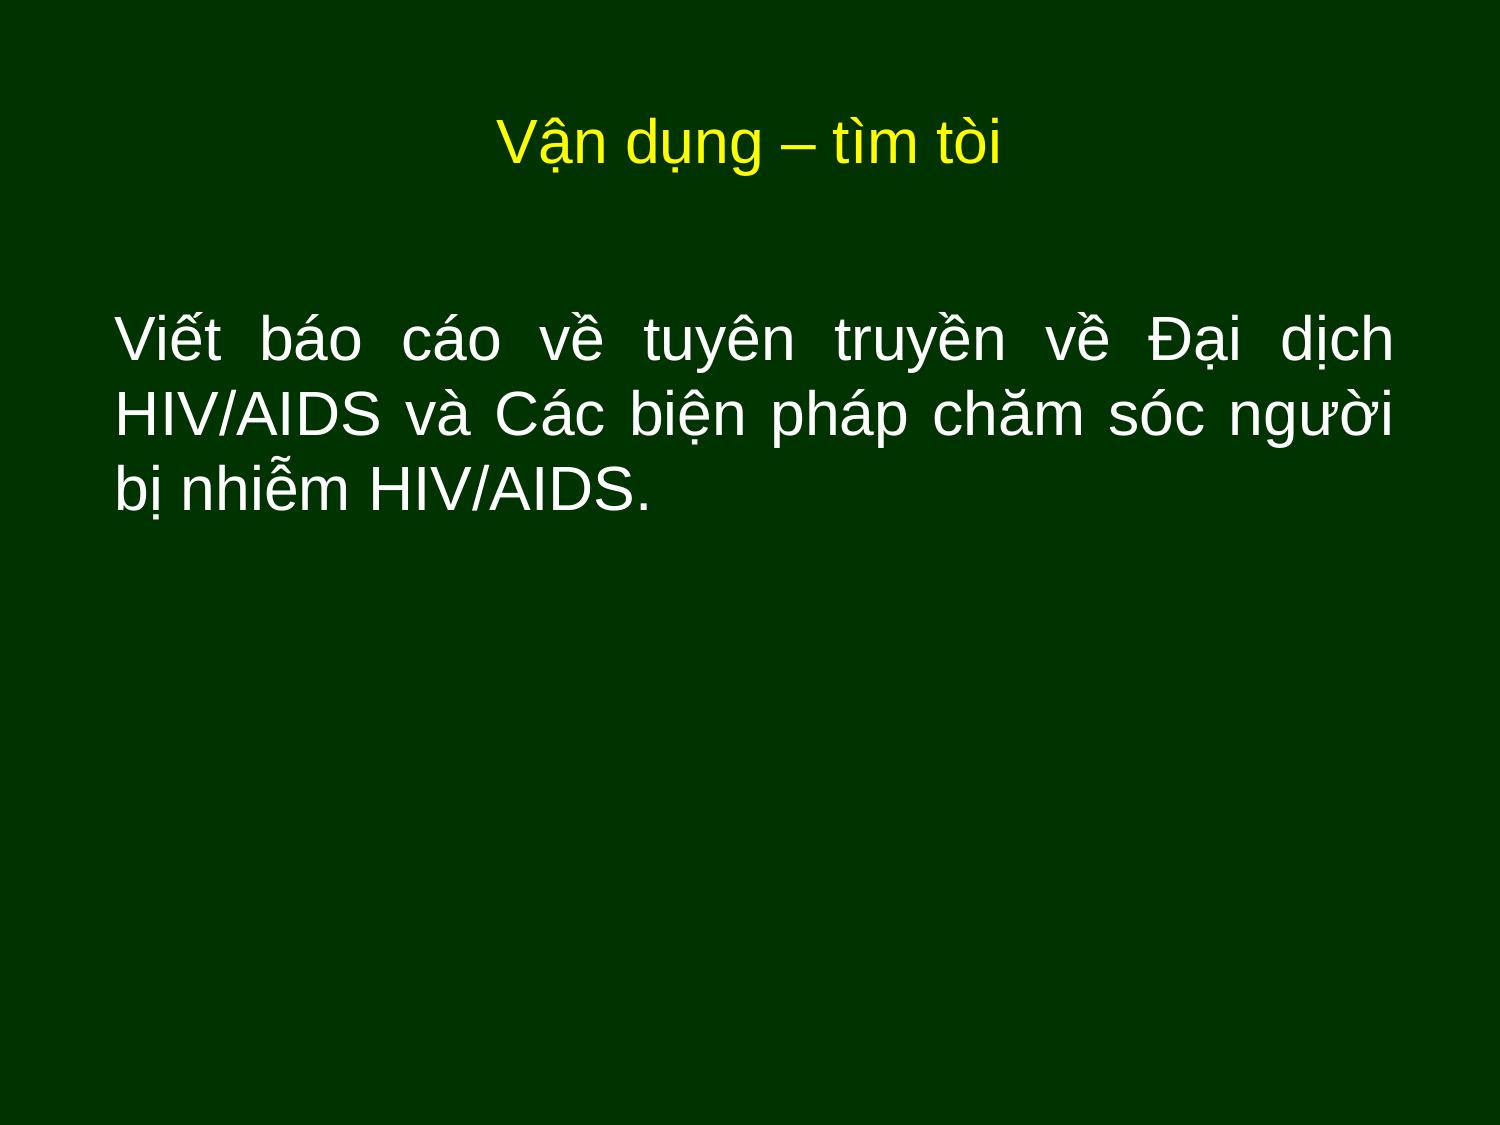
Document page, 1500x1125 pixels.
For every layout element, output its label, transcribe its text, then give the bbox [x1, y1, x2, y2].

title Vận dụng – tìm tòi [75, 45, 1425, 233]
text_box Viết báo cáo về tuyên truyền về Đại dịch HIV/AIDS và Các biện pháp chăm sóc người bị nhiễm HIV/AIDS. [100, 290, 1412, 531]
